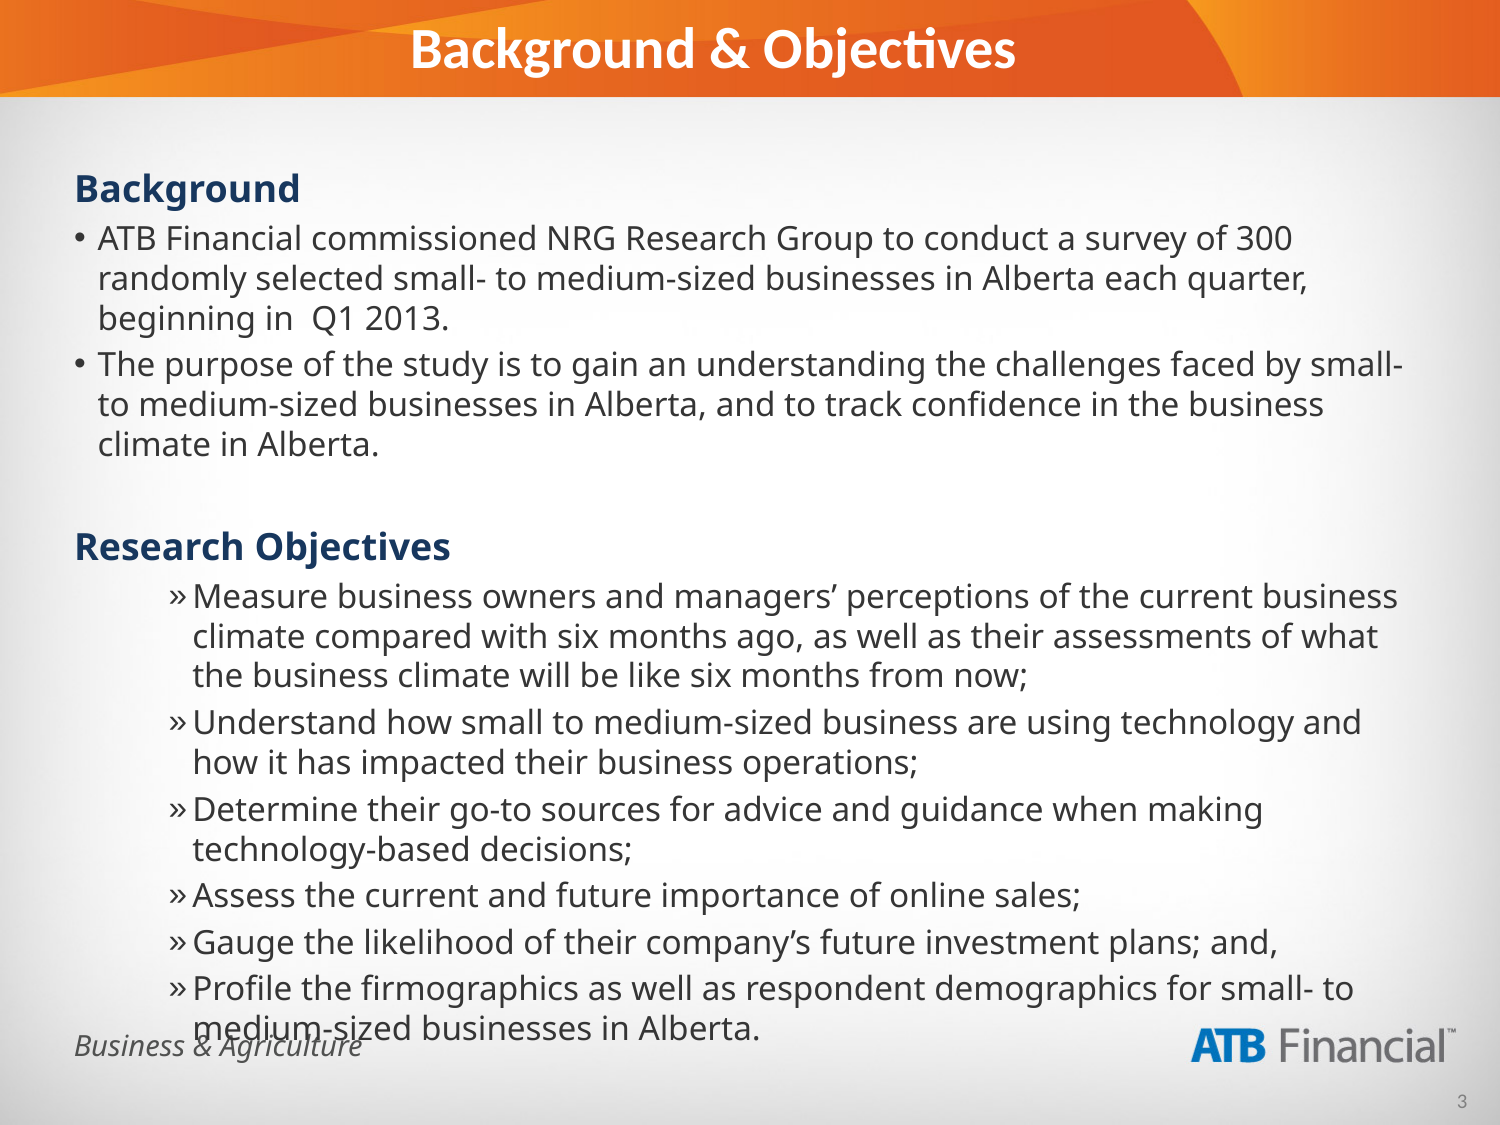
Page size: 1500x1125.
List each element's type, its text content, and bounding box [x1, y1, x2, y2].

picture [0, 0, 1500, 1125]
text_box Background & Objectives [33, 2, 1394, 92]
list Background ATB Financial commissioned NRG Research Group to conduct a survey of 300 randomly selected small- to medium-sized businesses in Alberta each quarter, beginning in Q1 2013. The purpose of the study is to gain an understanding the challenges faced by small- to medium-sized businesses in Alberta, and to track confidence in the business climate in Alberta. Research Objectives Measure business owners and managers’ perceptions of the current business climate compared with six months ago, as well as their assessments of what the business climate will be like six months from now; Understand how small to medium-sized business are using technology and how it has impacted their business operations; Determine their go-to sources for advice and guidance when making technology-based decisions; Assess the current and future importance of online sales; Gauge the likelihood of their company’s future investment plans; and, Profile the firmographics as well as respondent demographics for small- to medium-sized businesses in Alberta. [59, 157, 1442, 1002]
